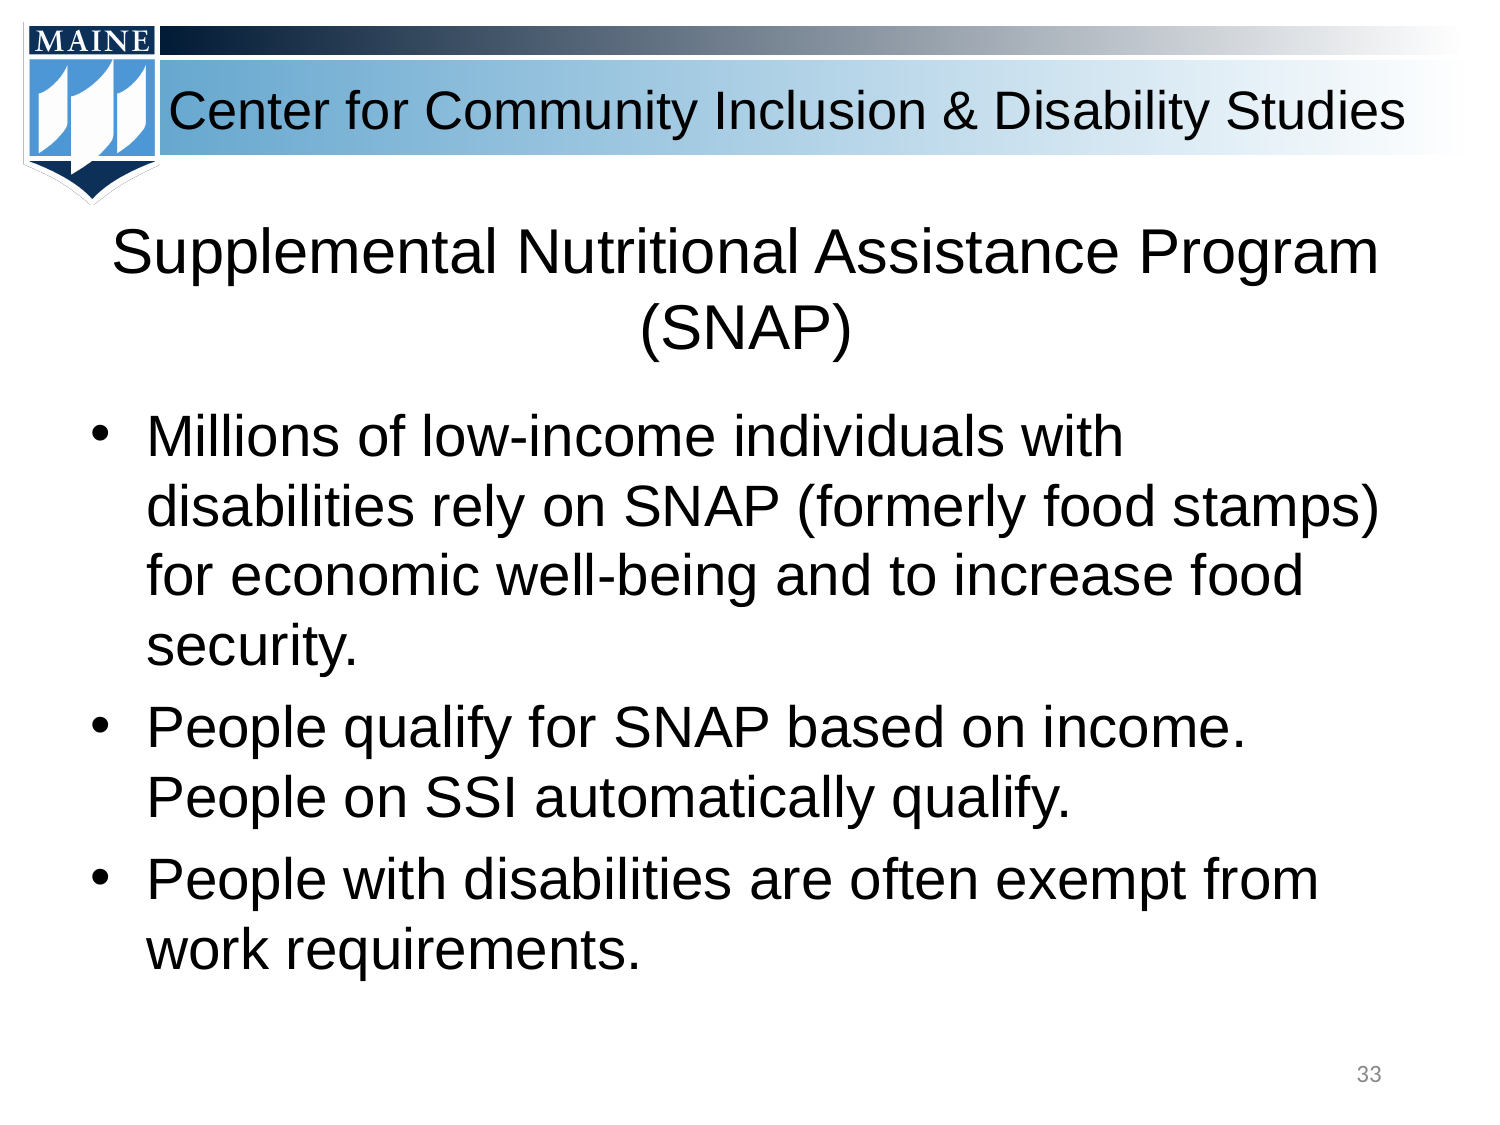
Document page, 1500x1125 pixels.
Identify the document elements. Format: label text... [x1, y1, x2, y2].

picture [23, 22, 160, 205]
title Supplemental Nutritional Assistance Program (SNAP) [70, 202, 1424, 371]
list Millions of low-income individuals with disabilities rely on SNAP (formerly food stamps) for economic well-being and to increase food security. People qualify for SNAP based on income. People on SSI automatically qualify. People with disabilities are often exempt from work requirements. [75, 390, 1425, 1099]
slide_number ‹#› [1059, 1042, 1397, 1103]
